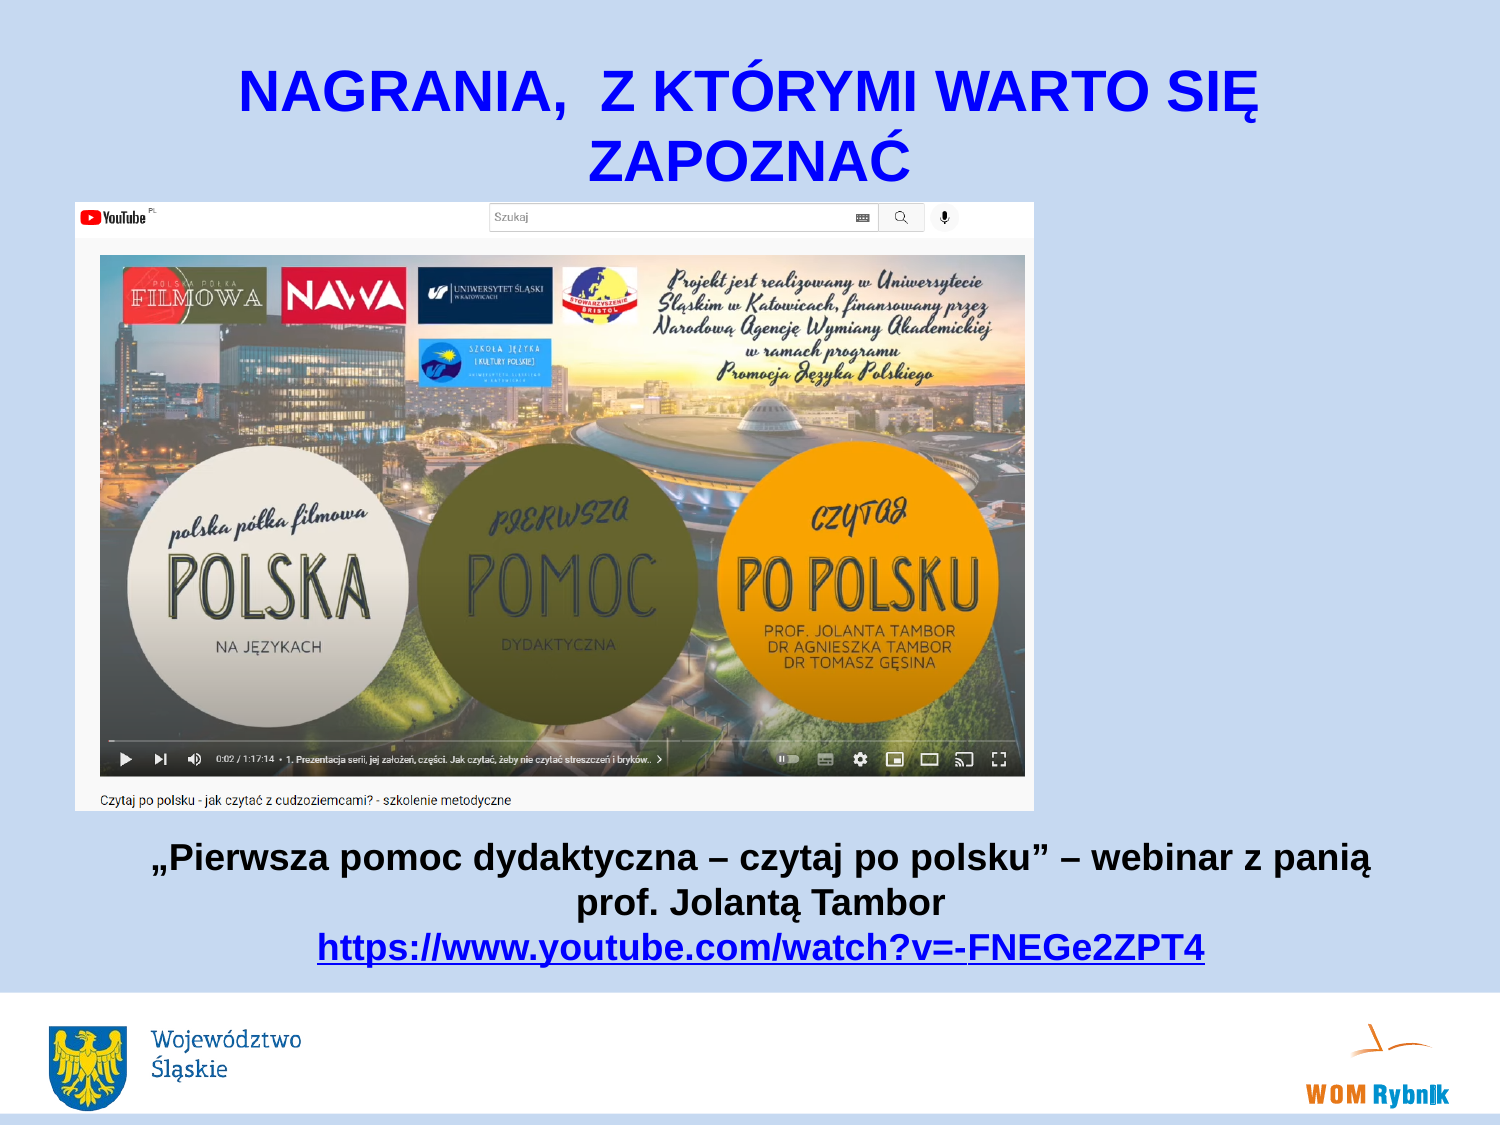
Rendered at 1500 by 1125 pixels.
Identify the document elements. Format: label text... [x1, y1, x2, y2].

text_box [75, 262, 1425, 992]
text_box NAGRANIA, Z KTÓRYMI WARTO SIĘ ZAPOZNAĆ [75, 45, 1425, 201]
text_box „Pierwsza pomoc dydaktyczna – czytaj po polsku” – webinar z panią prof. Jolantą Tambor https://www.youtube.com/watch?v=-FNEGe2ZPT4 [100, 825, 1422, 976]
picture [74, 202, 1034, 811]
text_box [359, 992, 1500, 1114]
picture [1305, 1023, 1450, 1109]
picture [0, 974, 355, 1125]
